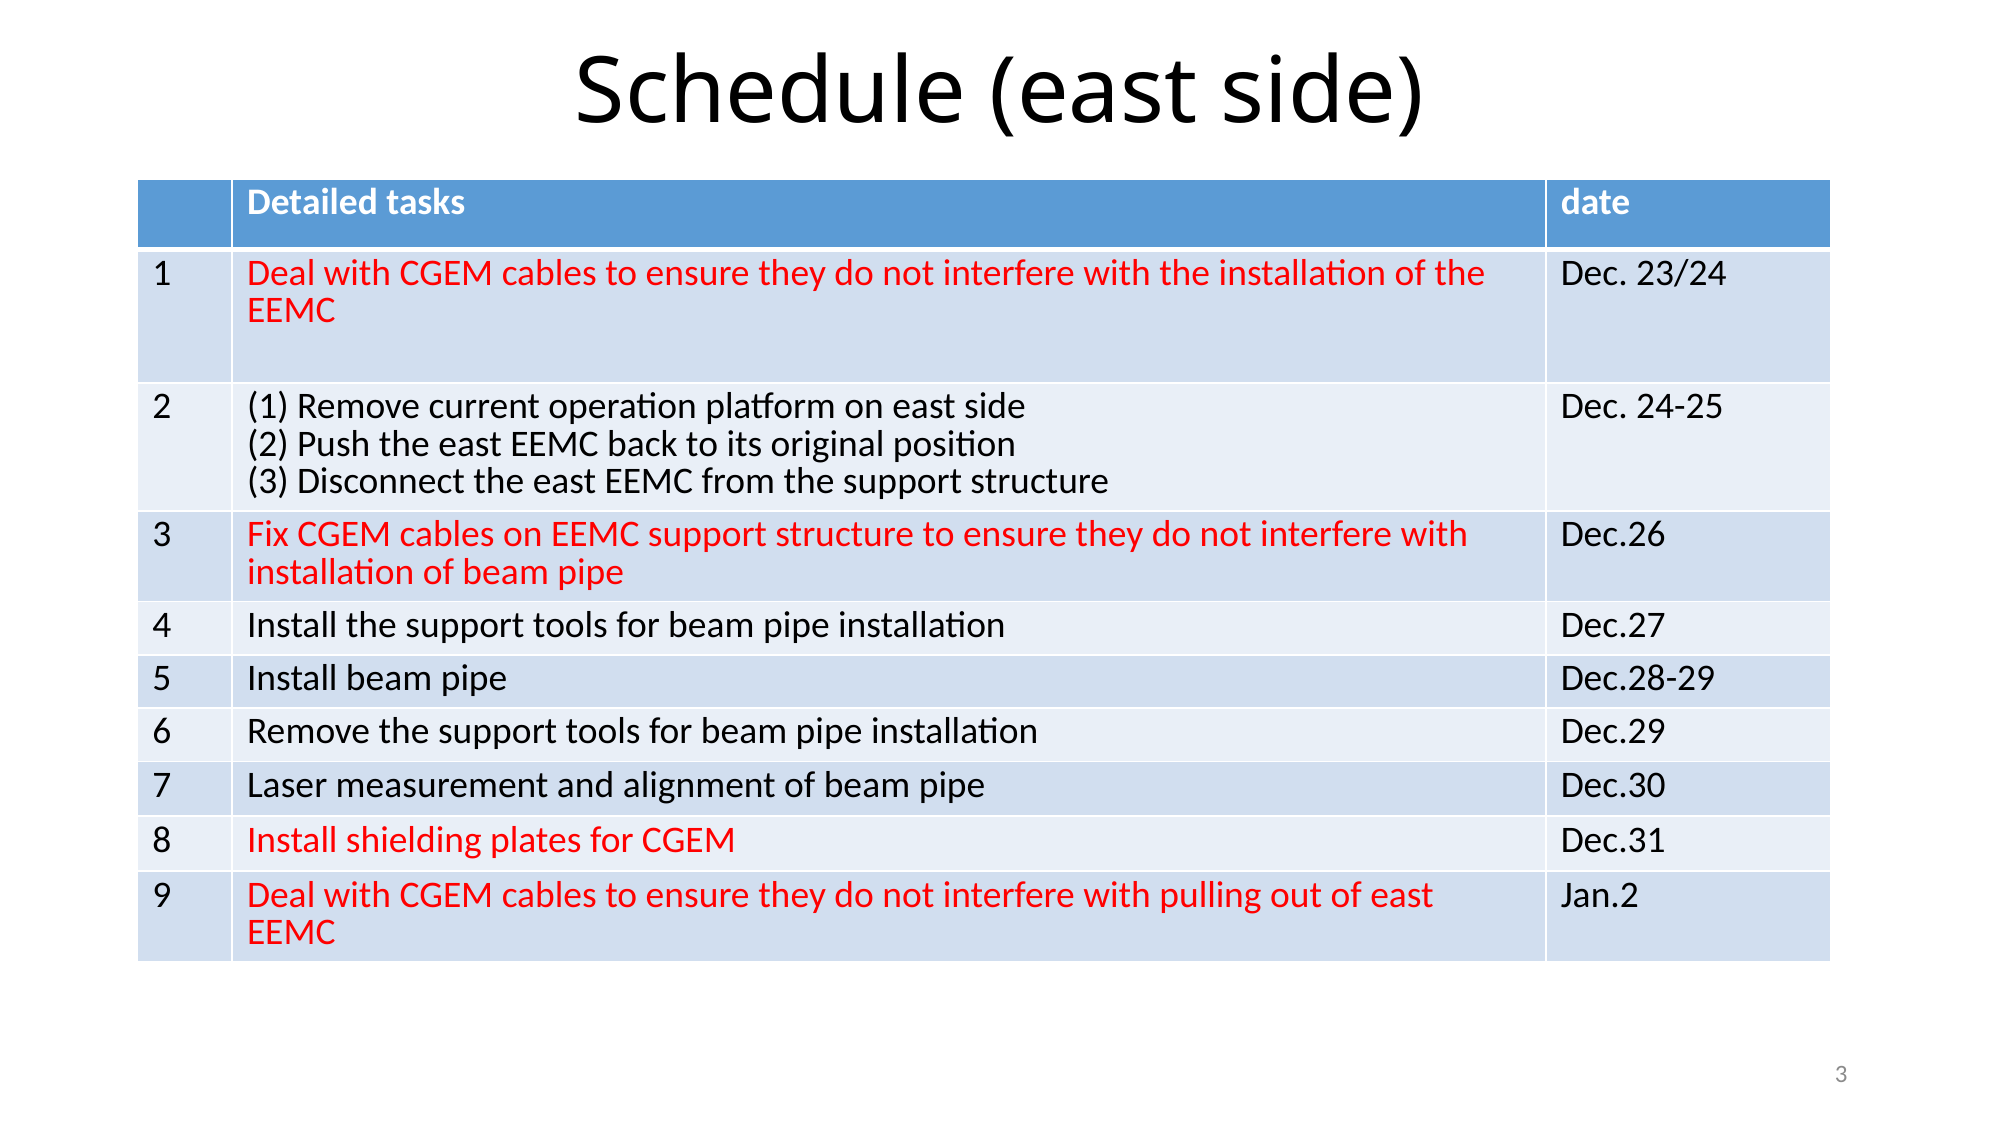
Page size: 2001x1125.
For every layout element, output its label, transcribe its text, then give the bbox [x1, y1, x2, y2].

table_cell 2 [138, 384, 231, 510]
table_cell Dec.27 [1547, 602, 1830, 654]
table_cell Deal with CGEM cables to ensure they do not interfere with pulling out of east EEMC [233, 872, 1545, 961]
table_header Detailed tasks [233, 180, 1545, 247]
table_cell Install the support tools for beam pipe installation [233, 602, 1545, 654]
table_header date [1547, 180, 1830, 247]
table_cell (1) Remove current operation platform on east side (2) Push the east EEMC back to its original position (3) Disconnect the east EEMC from the support structure [233, 384, 1545, 510]
table_cell Dec.30 [1547, 762, 1830, 815]
table_cell 7 [138, 762, 231, 815]
table_cell 4 [138, 602, 231, 654]
table_cell Dec.26 [1547, 512, 1830, 601]
table_cell Dec. 24-25 [1547, 384, 1830, 510]
title Schedule (east side) [137, 30, 1863, 155]
table_cell Dec. 23/24 [1547, 252, 1830, 382]
table_cell Jan.2 [1547, 872, 1830, 961]
table_cell Deal with CGEM cables to ensure they do not interfere with the installation of the EEMC [233, 252, 1545, 382]
table_cell Dec.28-29 [1547, 656, 1830, 707]
table_cell 5 [138, 656, 231, 707]
table_cell 1 [138, 252, 231, 382]
slide_number 3 [1412, 1042, 1863, 1103]
table_cell 9 [138, 872, 231, 961]
table_cell Fix CGEM cables on EEMC support structure to ensure they do not interfere with installation of beam pipe [233, 512, 1545, 601]
table_cell Install beam pipe [233, 656, 1545, 707]
table_cell Dec.29 [1547, 709, 1830, 761]
table_cell Laser measurement and alignment of beam pipe [233, 762, 1545, 815]
table_header [138, 180, 231, 247]
table_cell Install shielding plates for CGEM [233, 817, 1545, 870]
table_cell 3 [138, 512, 231, 601]
table_cell 8 [138, 817, 231, 870]
table_cell Dec.31 [1547, 817, 1830, 870]
table_cell 6 [138, 709, 231, 761]
table_cell Remove the support tools for beam pipe installation [233, 709, 1545, 761]
